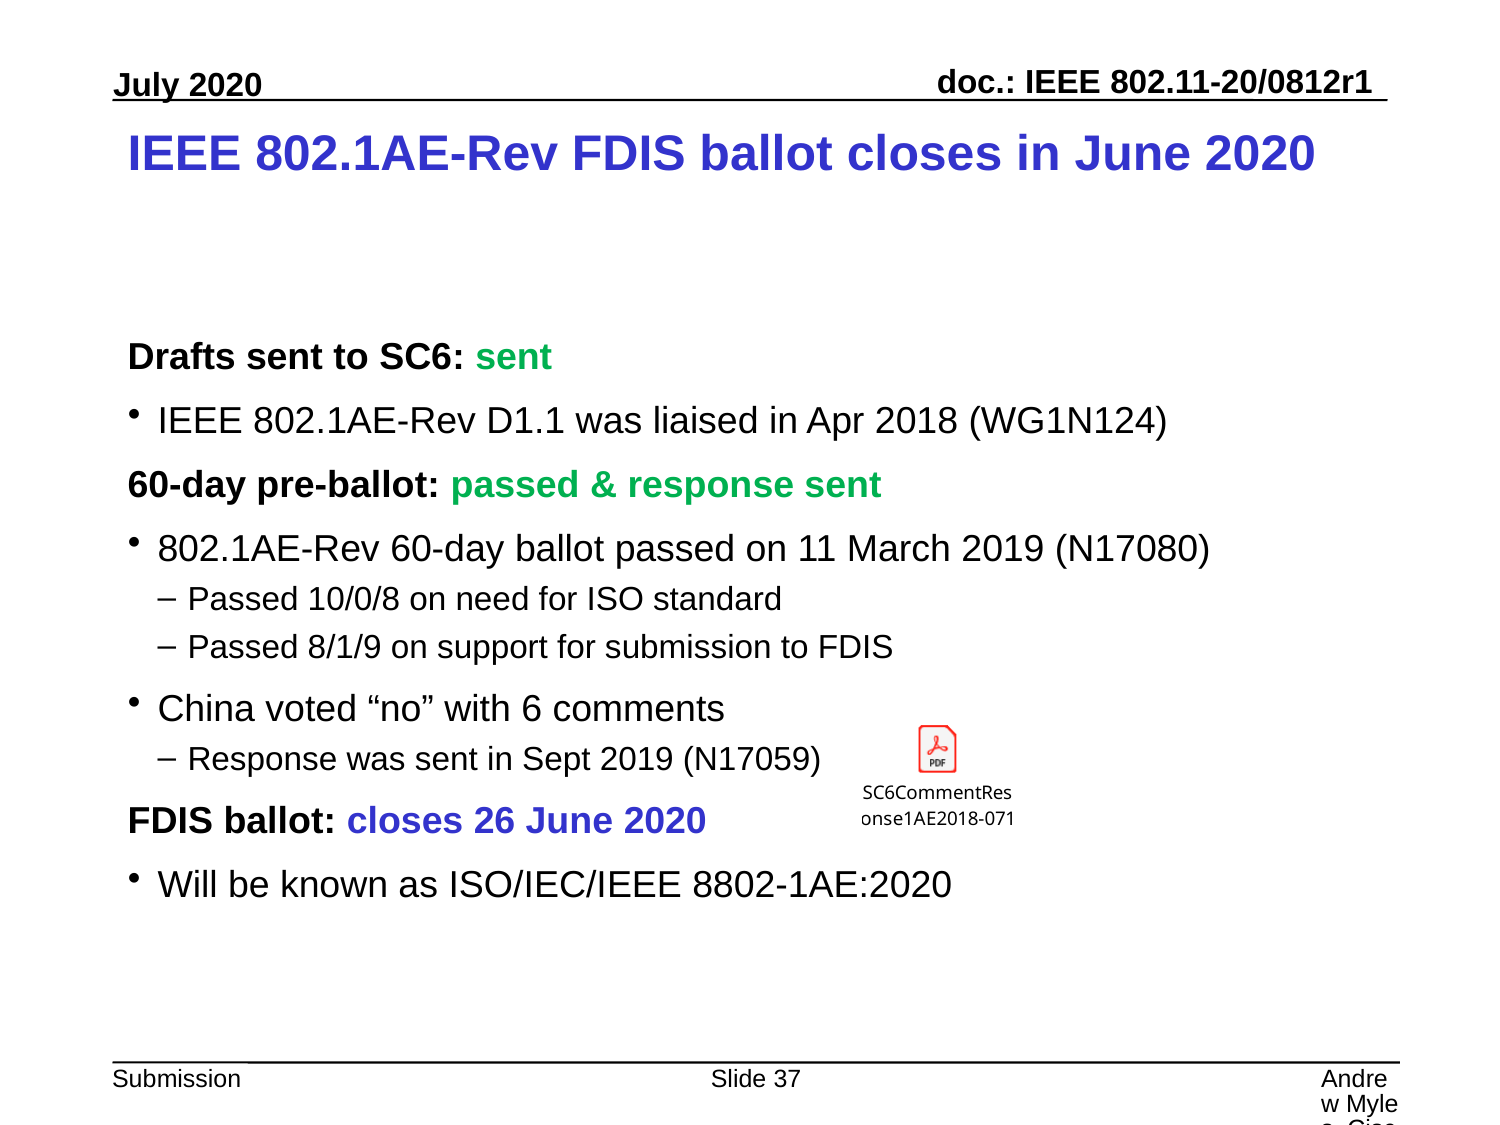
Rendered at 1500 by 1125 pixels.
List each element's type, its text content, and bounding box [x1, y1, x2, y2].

footer Andrew Myles, Cisco [1320, 1061, 1402, 1093]
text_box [862, 724, 1013, 858]
slide_number Slide 37 [709, 1061, 803, 1093]
list Drafts sent to SC6: sent IEEE 802.1AE-Rev D1.1 was liaised in Apr 2018 (WG1N124) 60-day pre-ballot: passed & response sent 802.1AE-Rev 60-day ballot passed on 11 March 2019 (N17080) Passed 10/0/8 on need for ISO standard Passed 8/1/9 on support for submission to FDIS China voted “no” with 6 comments Response was sent in Sept 2019 (N17059) FDIS ballot: closes 26 June 2020 Will be known as ISO/IEC/IEEE 8802-1AE:2020 [112, 324, 1388, 1000]
title IEEE 802.1AE-Rev FDIS ballot closes in June 2020 [112, 112, 1388, 288]
